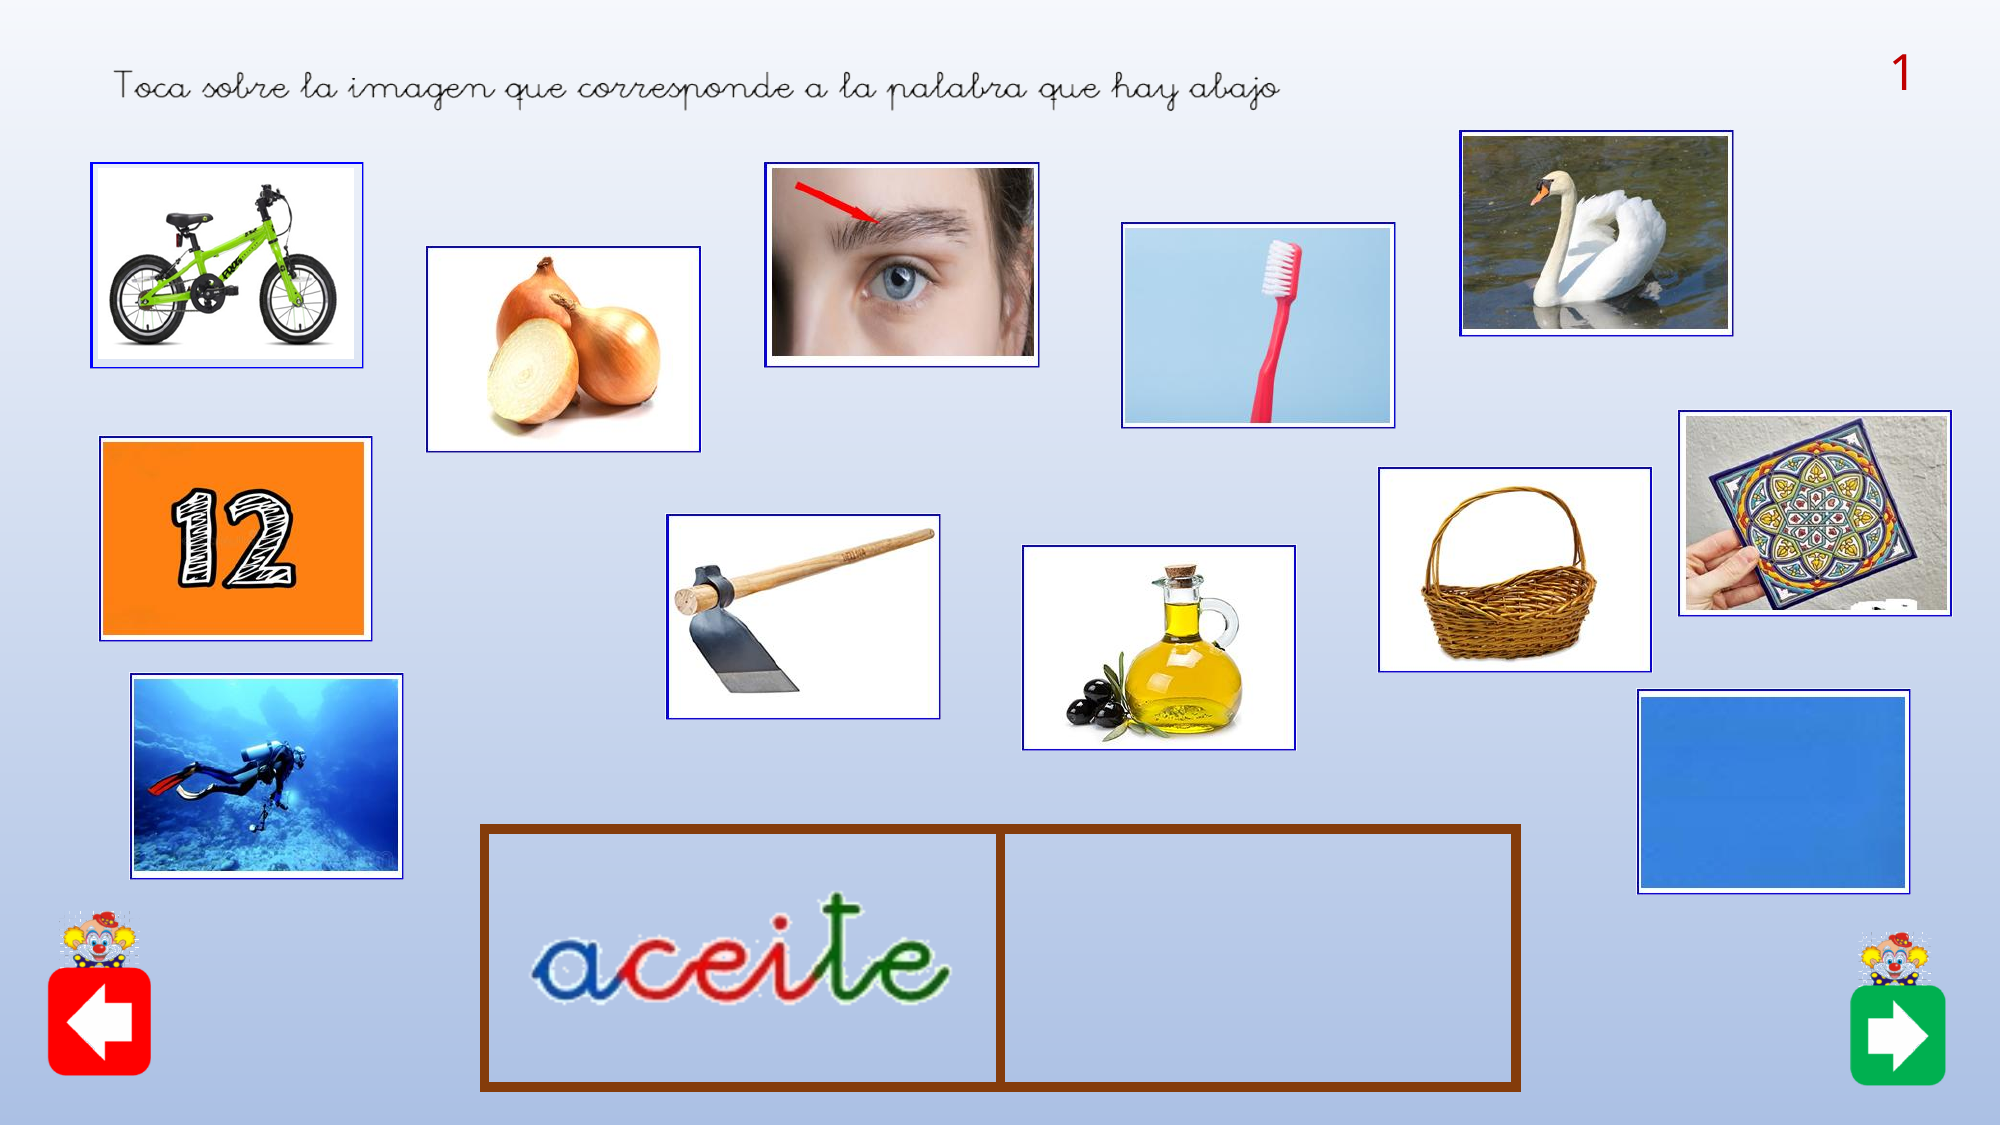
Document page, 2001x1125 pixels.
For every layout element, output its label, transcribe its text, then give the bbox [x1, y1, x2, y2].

picture [129, 672, 404, 880]
picture [1636, 688, 1911, 895]
picture [1677, 409, 1953, 617]
picture [763, 161, 1040, 368]
picture [508, 849, 986, 1076]
text_box 1 [1859, 32, 1946, 108]
picture [425, 245, 702, 453]
picture [665, 513, 941, 720]
picture [1377, 466, 1653, 673]
picture [47, 910, 151, 1076]
picture [1458, 129, 1734, 337]
picture [88, 161, 364, 369]
picture [1021, 544, 1297, 751]
picture [1850, 931, 1946, 1086]
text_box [484, 829, 1516, 1088]
picture [106, 57, 1494, 115]
picture [1120, 221, 1396, 429]
picture [98, 434, 373, 642]
